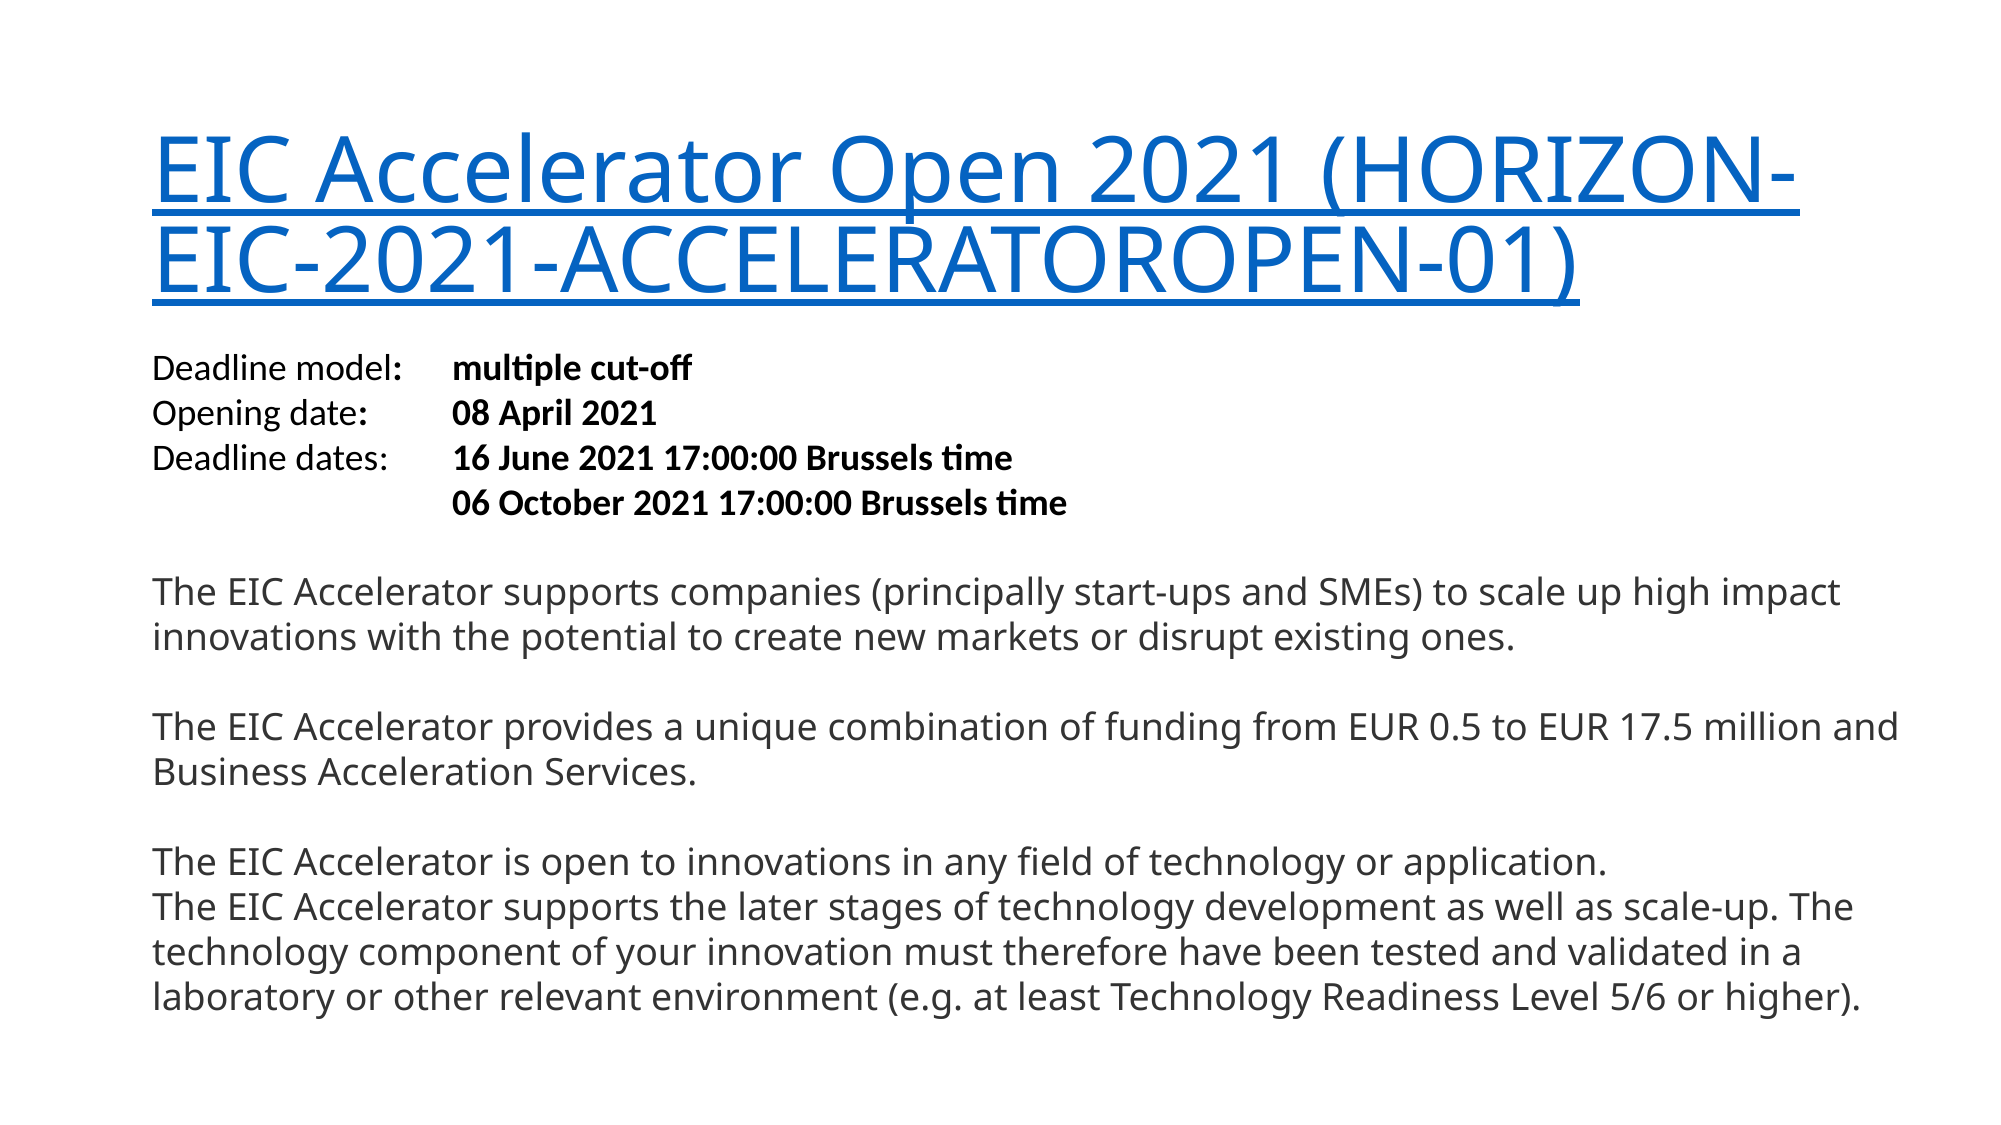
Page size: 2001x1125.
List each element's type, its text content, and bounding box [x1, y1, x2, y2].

text_box Deadline model: multiple cut-off Opening date: 08 April 2021 Deadline dates: 16 June 2021 17:00:00 Brussels time 06 October 2021 17:00:00 Brussels time The EIC Accelerator supports companies (principally start-ups and SMEs) to scale up high impact innovations with the potential to create new markets or disrupt existing ones. The EIC Accelerator provides a unique combination of funding from EUR 0.5 to EUR 17.5 million and Business Acceleration Services. The EIC Accelerator is open to innovations in any field of technology or application. The EIC Accelerator supports the later stages of technology development as well as scale-up. The technology component of your innovation must therefore have been tested and validated in a laboratory or other relevant environment (e.g. at least Technology Readiness Level 5/6 or higher). [137, 335, 1920, 1026]
title EIC Accelerator Open 2021 (HORIZON-EIC-2021-ACCELERATOROPEN-01) [137, 59, 1863, 278]
